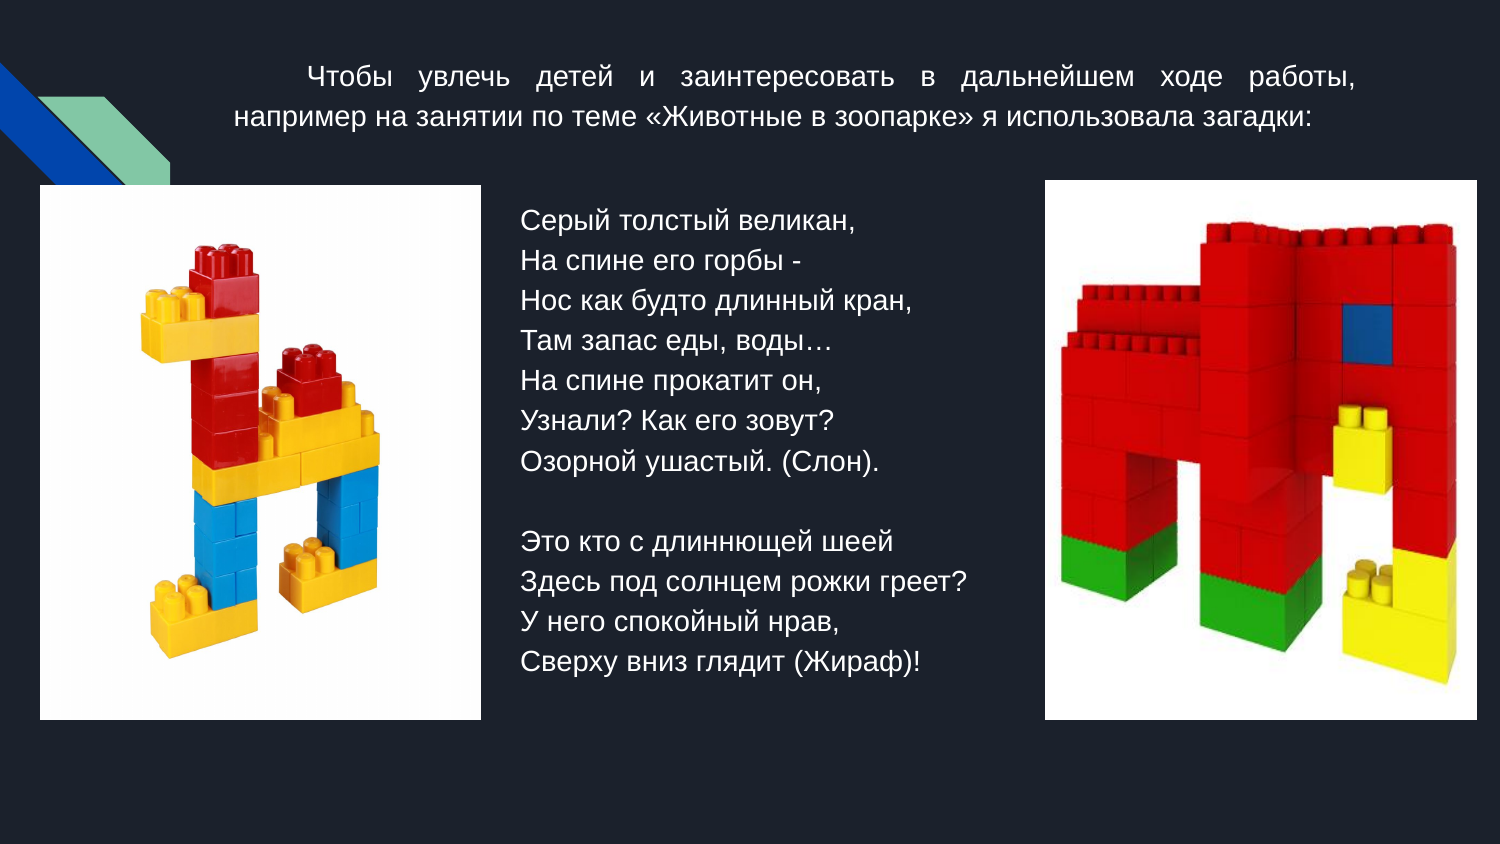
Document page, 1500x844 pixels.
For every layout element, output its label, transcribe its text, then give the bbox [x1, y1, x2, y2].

text_box Чтобы увлечь детей и заинтересовать в дальнейшем ходе работы, например на занятии по теме «Животные в зоопарке» я использовала загадки: [218, 36, 1373, 208]
picture [1044, 180, 1477, 720]
text_box Серый толстый великан, На спине его горбы - Нос как будто длинный кран, Там запас еды, воды… На спине прокатит он, Узнали? Как его зовут? Озорной ушастый. (Слон). Это кто с длиннющей шеей Здесь под солнцем рожки греет? У него спокойный нрав, Сверху вниз глядит (Жираф)! [505, 180, 1020, 728]
picture [40, 184, 482, 720]
